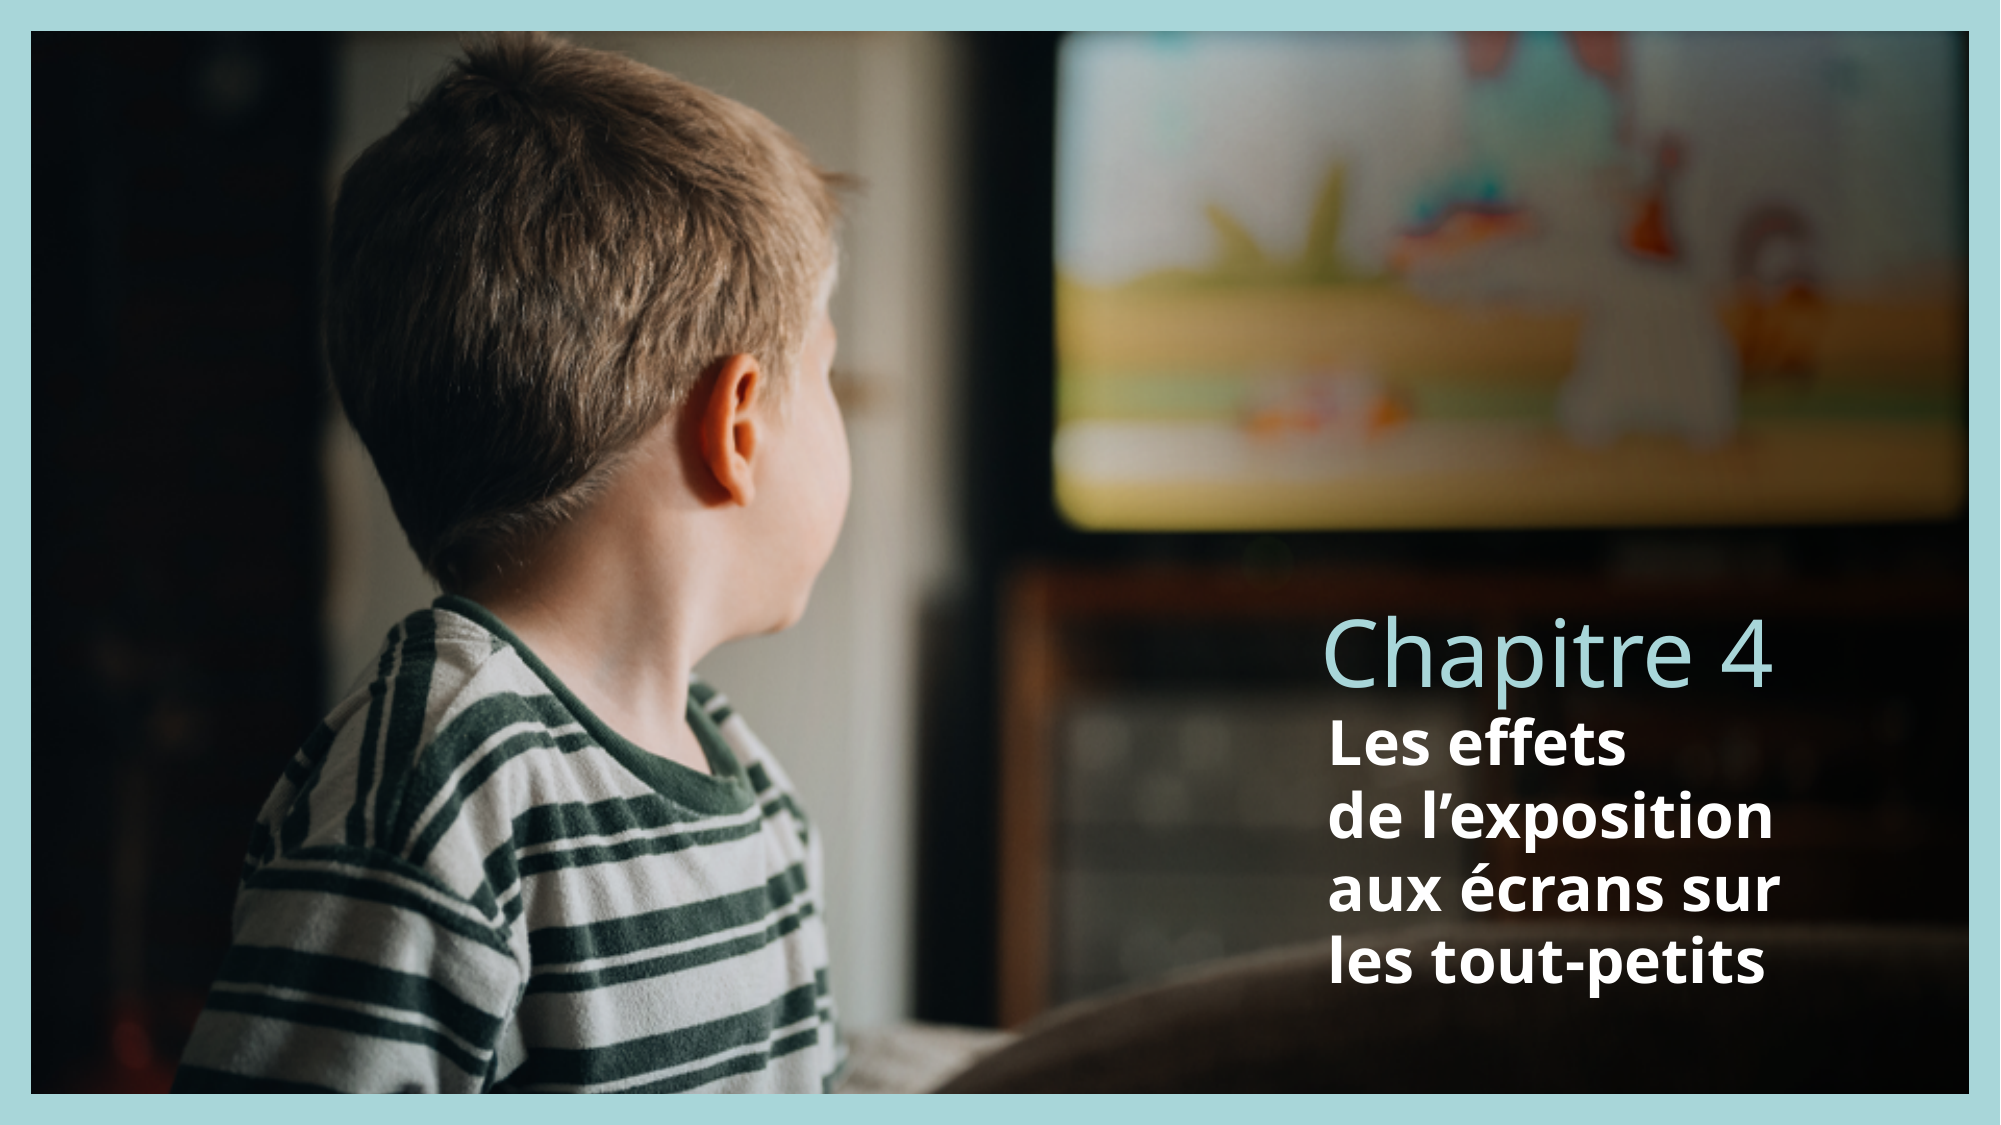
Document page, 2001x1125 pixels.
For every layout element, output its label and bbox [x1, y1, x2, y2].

picture [0, 0, 2000, 1125]
text_box [1305, 585, 1912, 1082]
